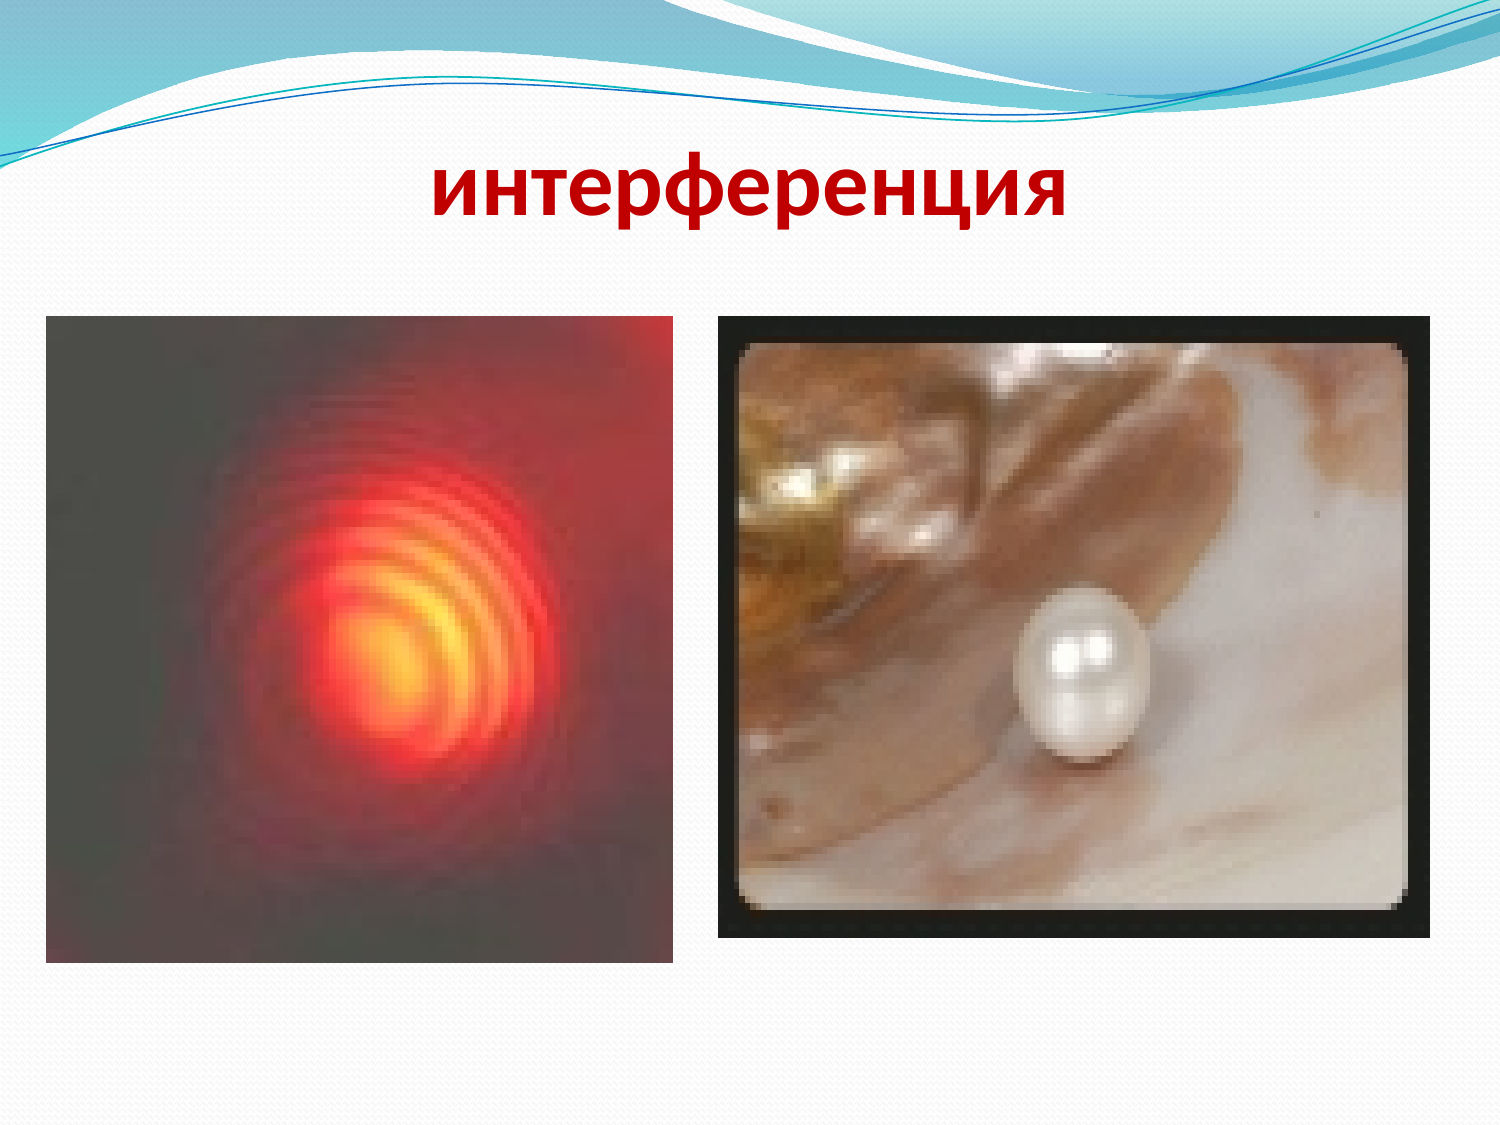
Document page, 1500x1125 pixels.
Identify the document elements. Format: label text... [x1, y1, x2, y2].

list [46, 316, 674, 963]
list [718, 316, 1430, 938]
title интерференция [75, 115, 1425, 235]
